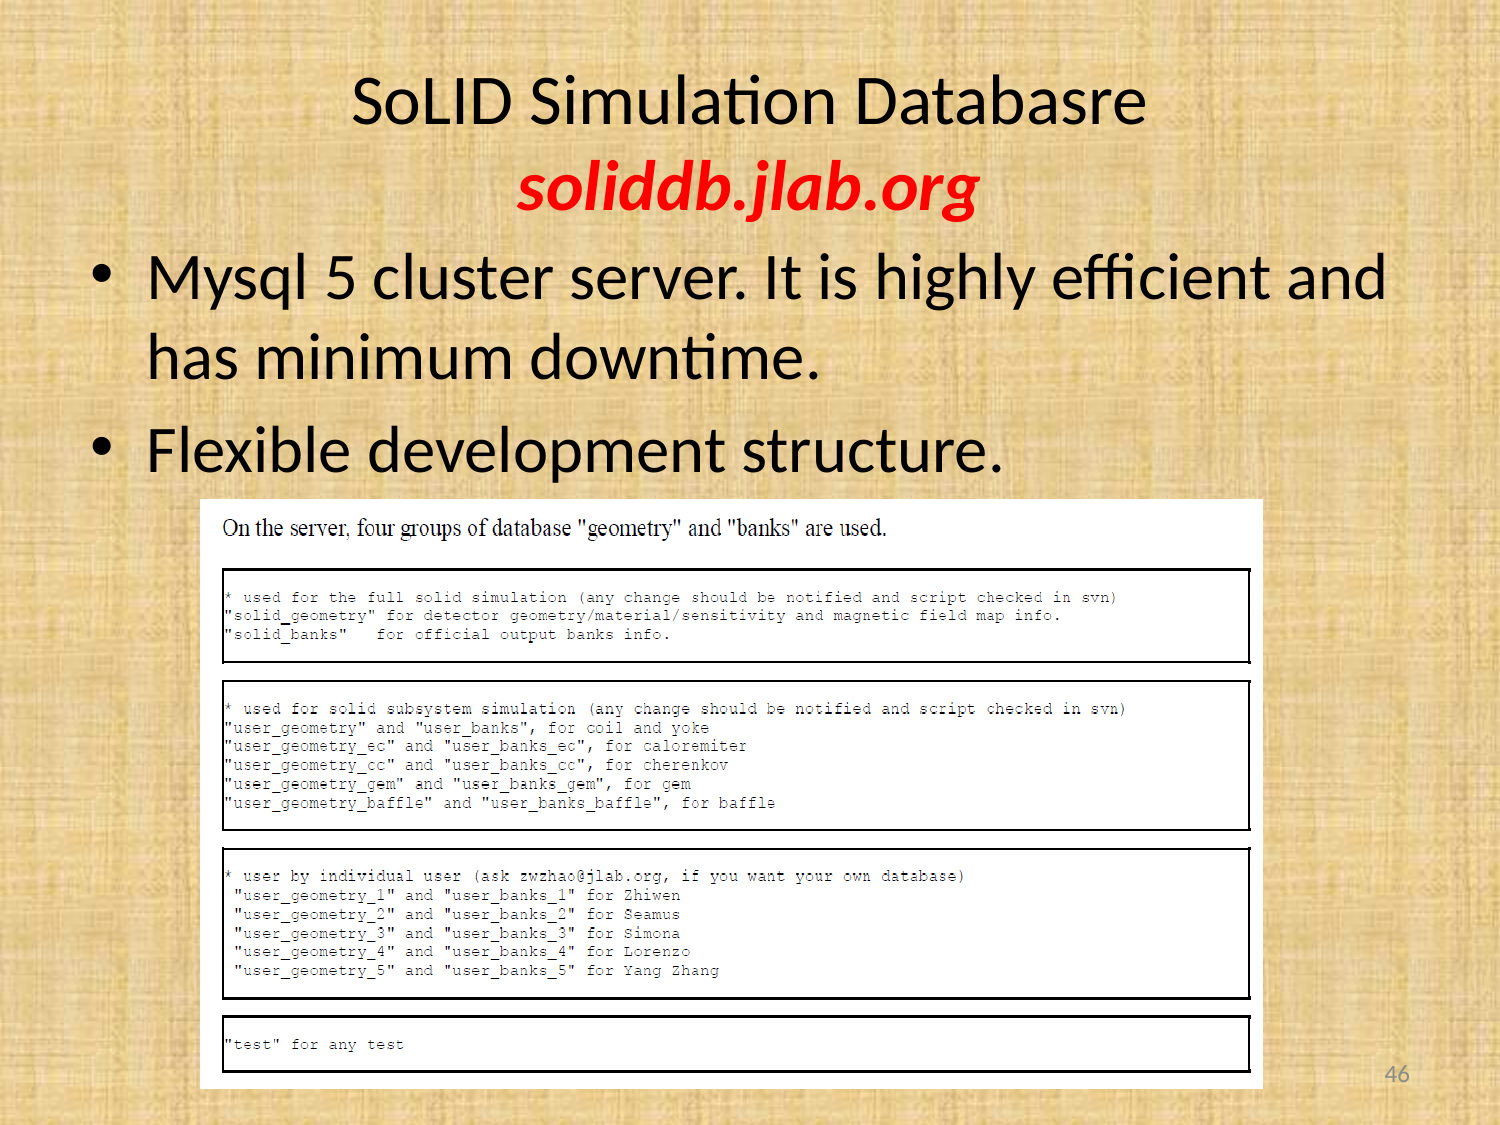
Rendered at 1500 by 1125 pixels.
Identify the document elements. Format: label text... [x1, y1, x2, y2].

slide_number 46 [1074, 1042, 1425, 1103]
picture [0, 0, 1500, 1125]
list Mysql 5 cluster server. It is highly efficient and has minimum downtime. Flexible development structure. [75, 224, 1425, 1005]
title SoLID Simulation Databasre soliddb.jlab.org [75, 45, 1425, 224]
